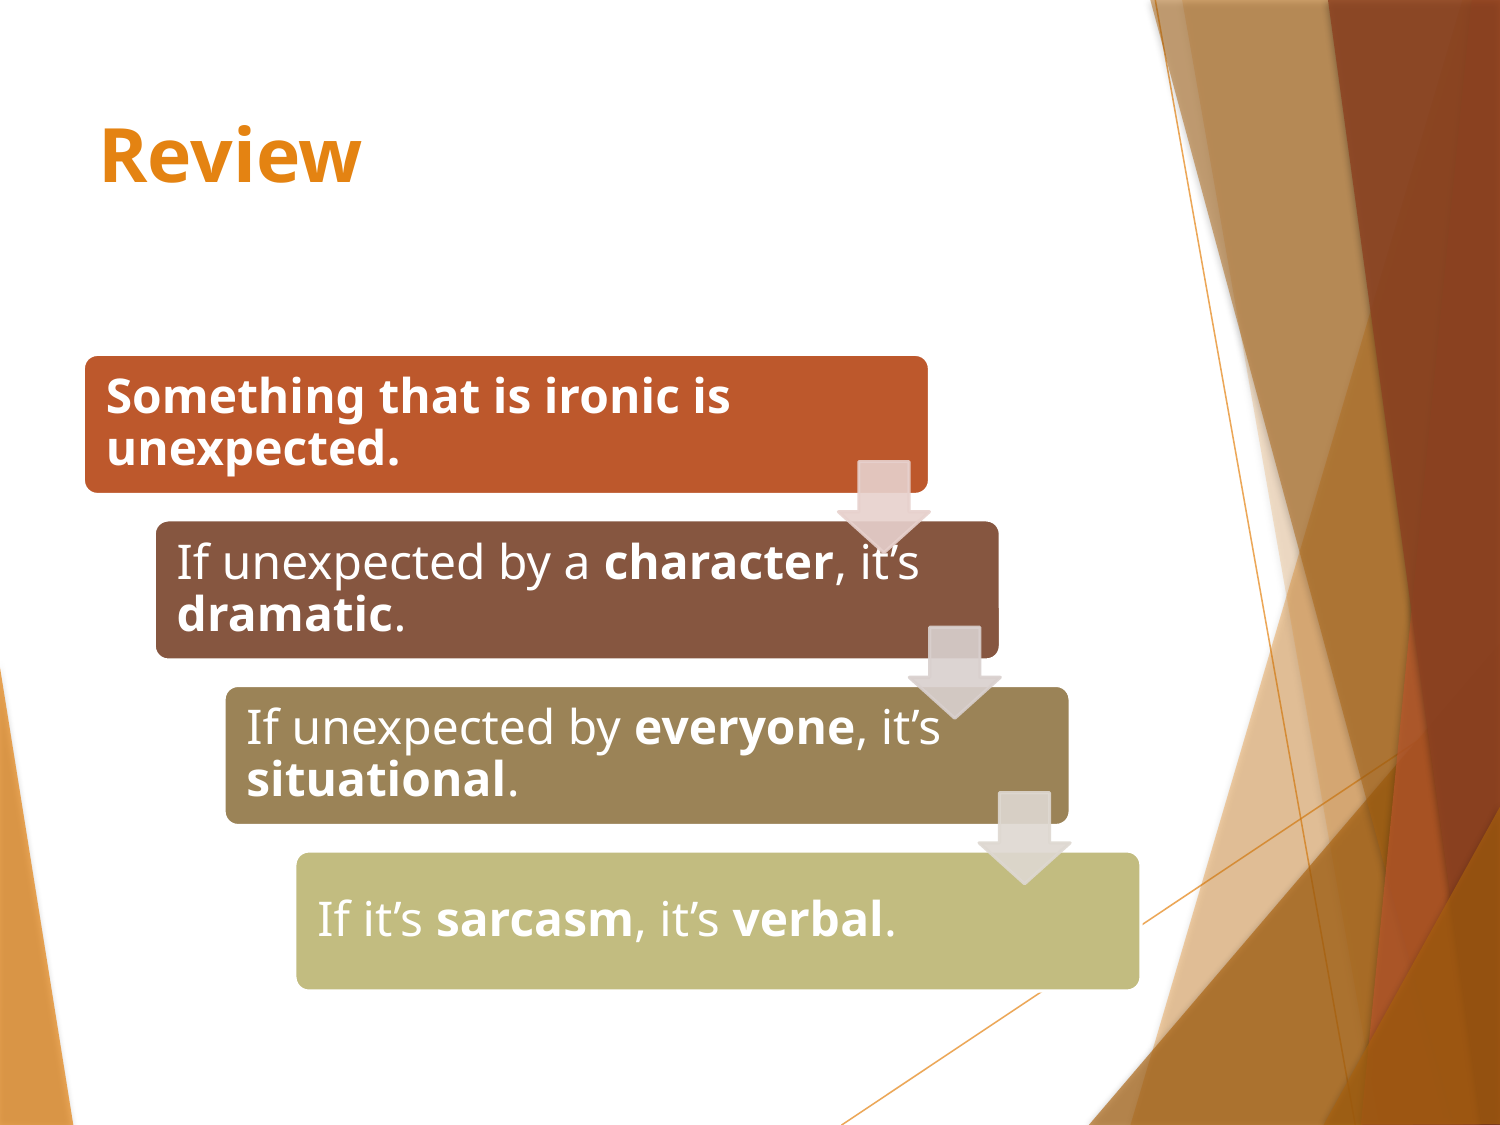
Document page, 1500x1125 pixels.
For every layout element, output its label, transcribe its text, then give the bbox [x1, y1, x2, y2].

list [82, 353, 1142, 992]
title Review [83, 99, 1141, 317]
